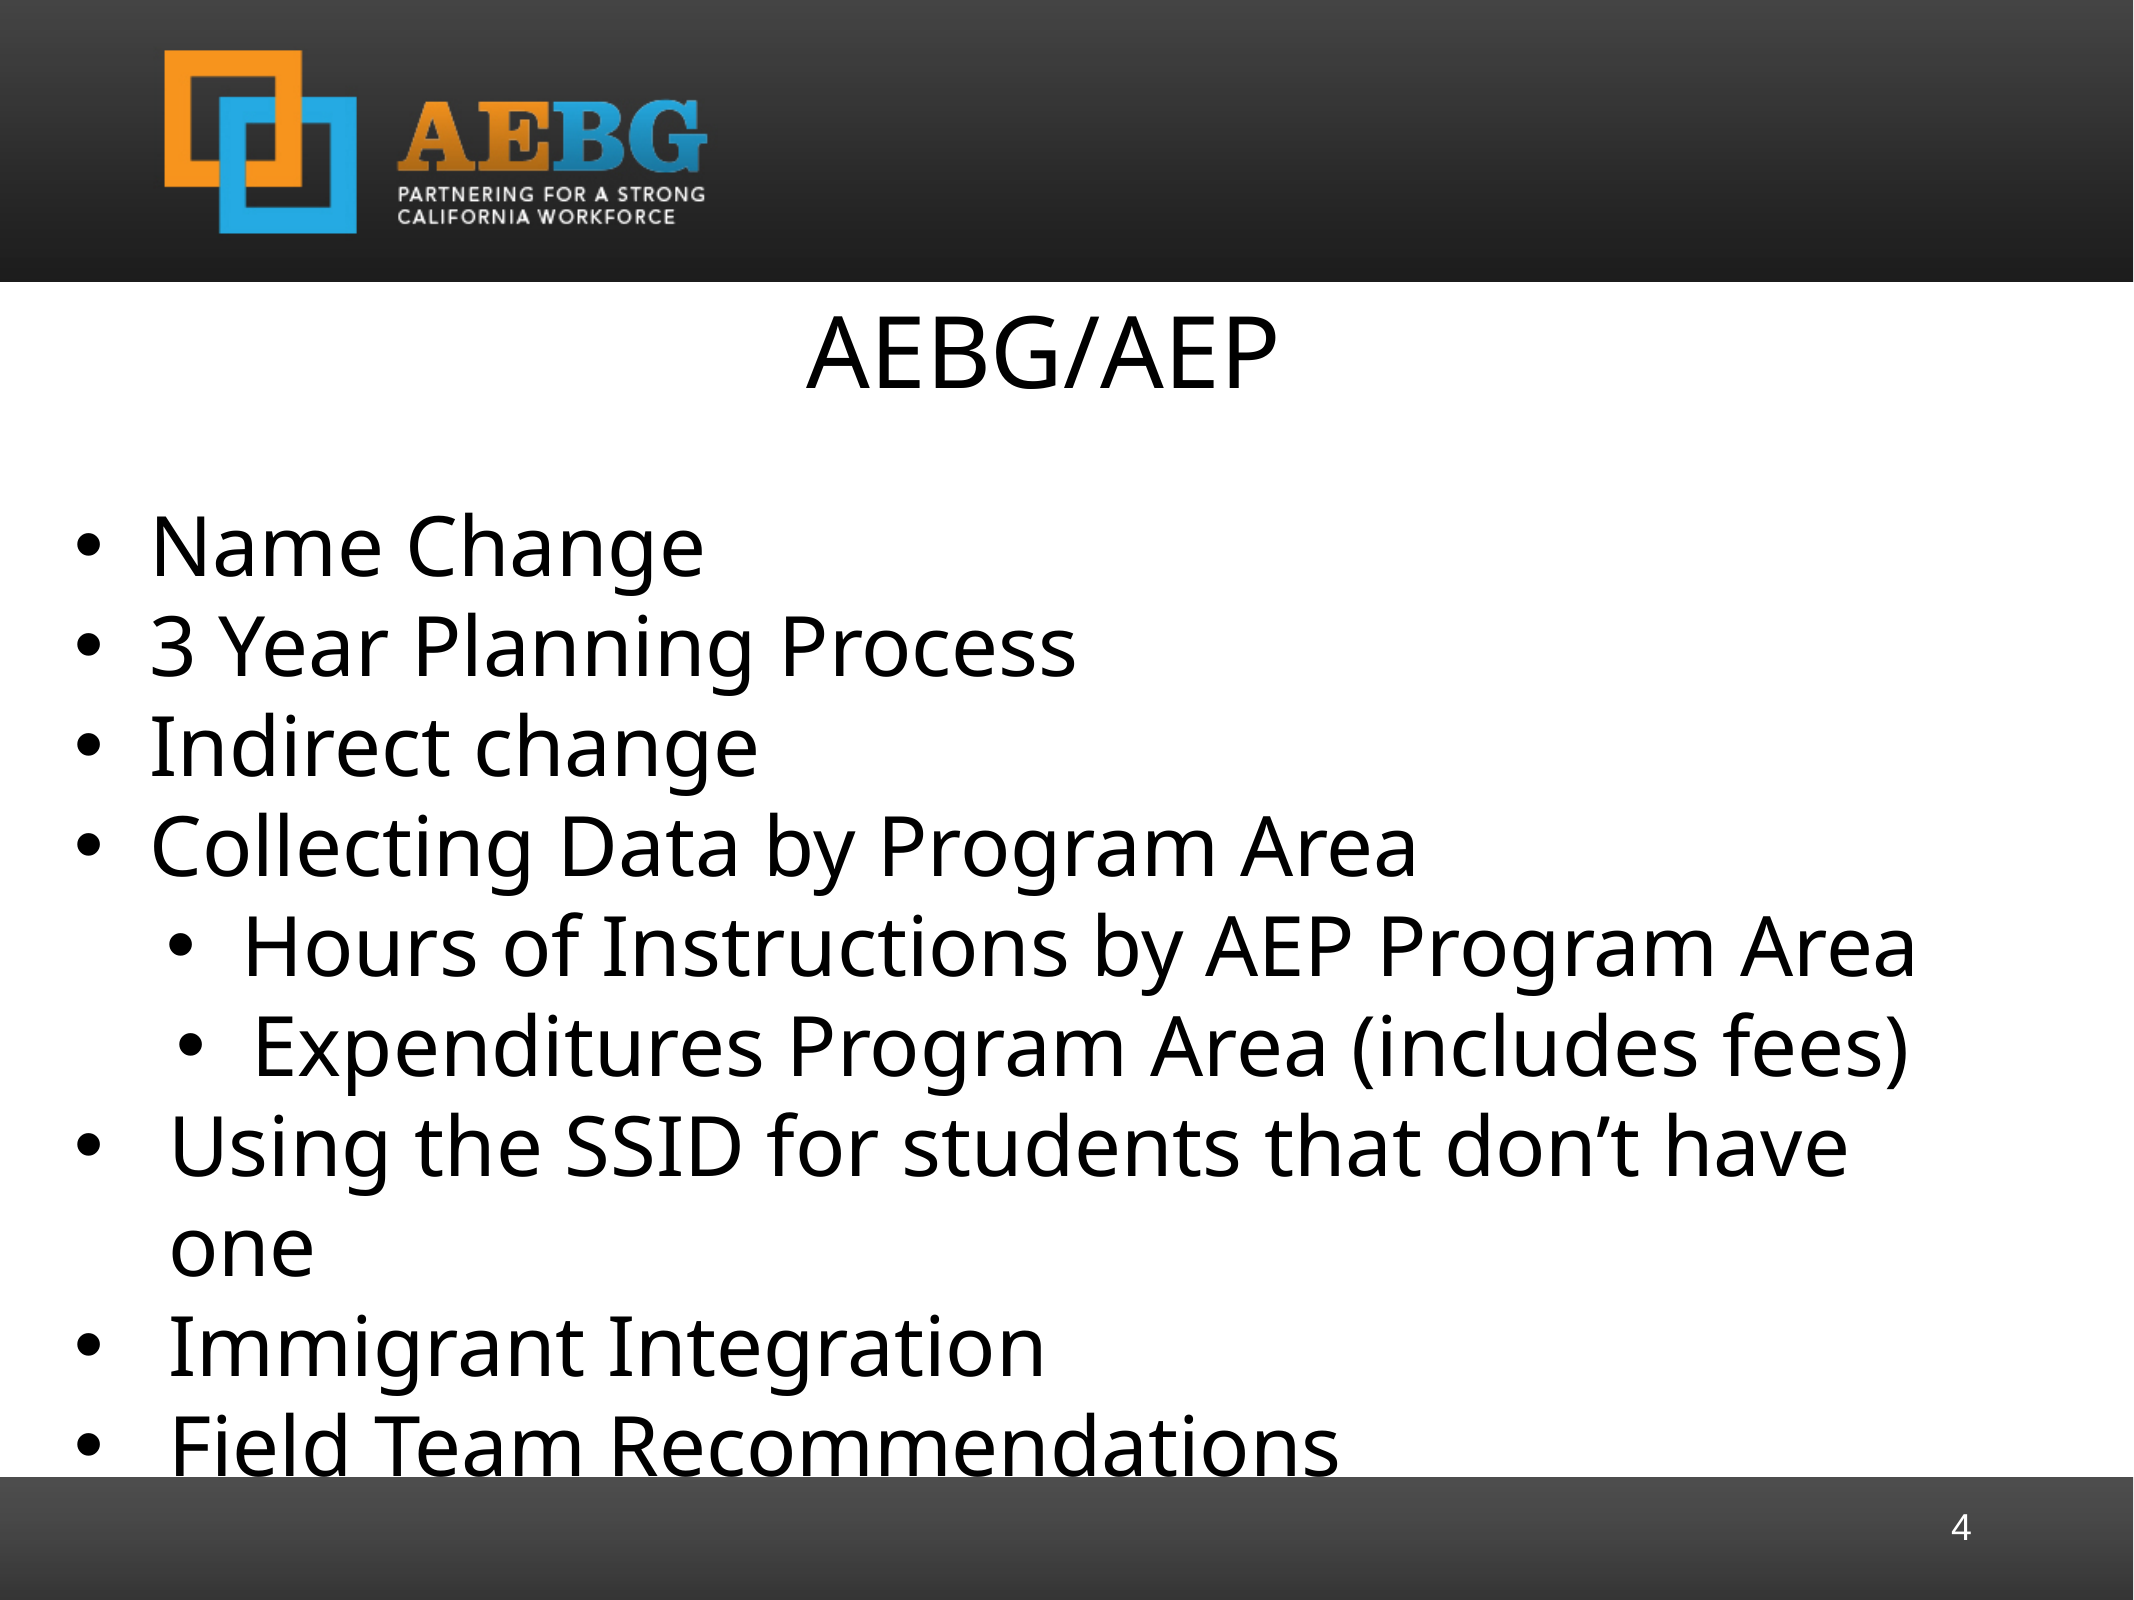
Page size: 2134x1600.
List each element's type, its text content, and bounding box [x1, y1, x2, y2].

picture [0, 0, 2134, 282]
list Name Change 3 Year Planning Process Indirect change Collecting Data by Program Area Hours of Instructions by AEP Program Area Expenditures Program Area (includes fees) Using the SSID for students that don’t have one Immigrant Integration Field Team Recommendations [59, 486, 2028, 1447]
list AEBG/AEP [60, 281, 2028, 465]
slide_number 4 [1506, 1483, 1987, 1569]
picture [0, 1477, 2134, 1600]
